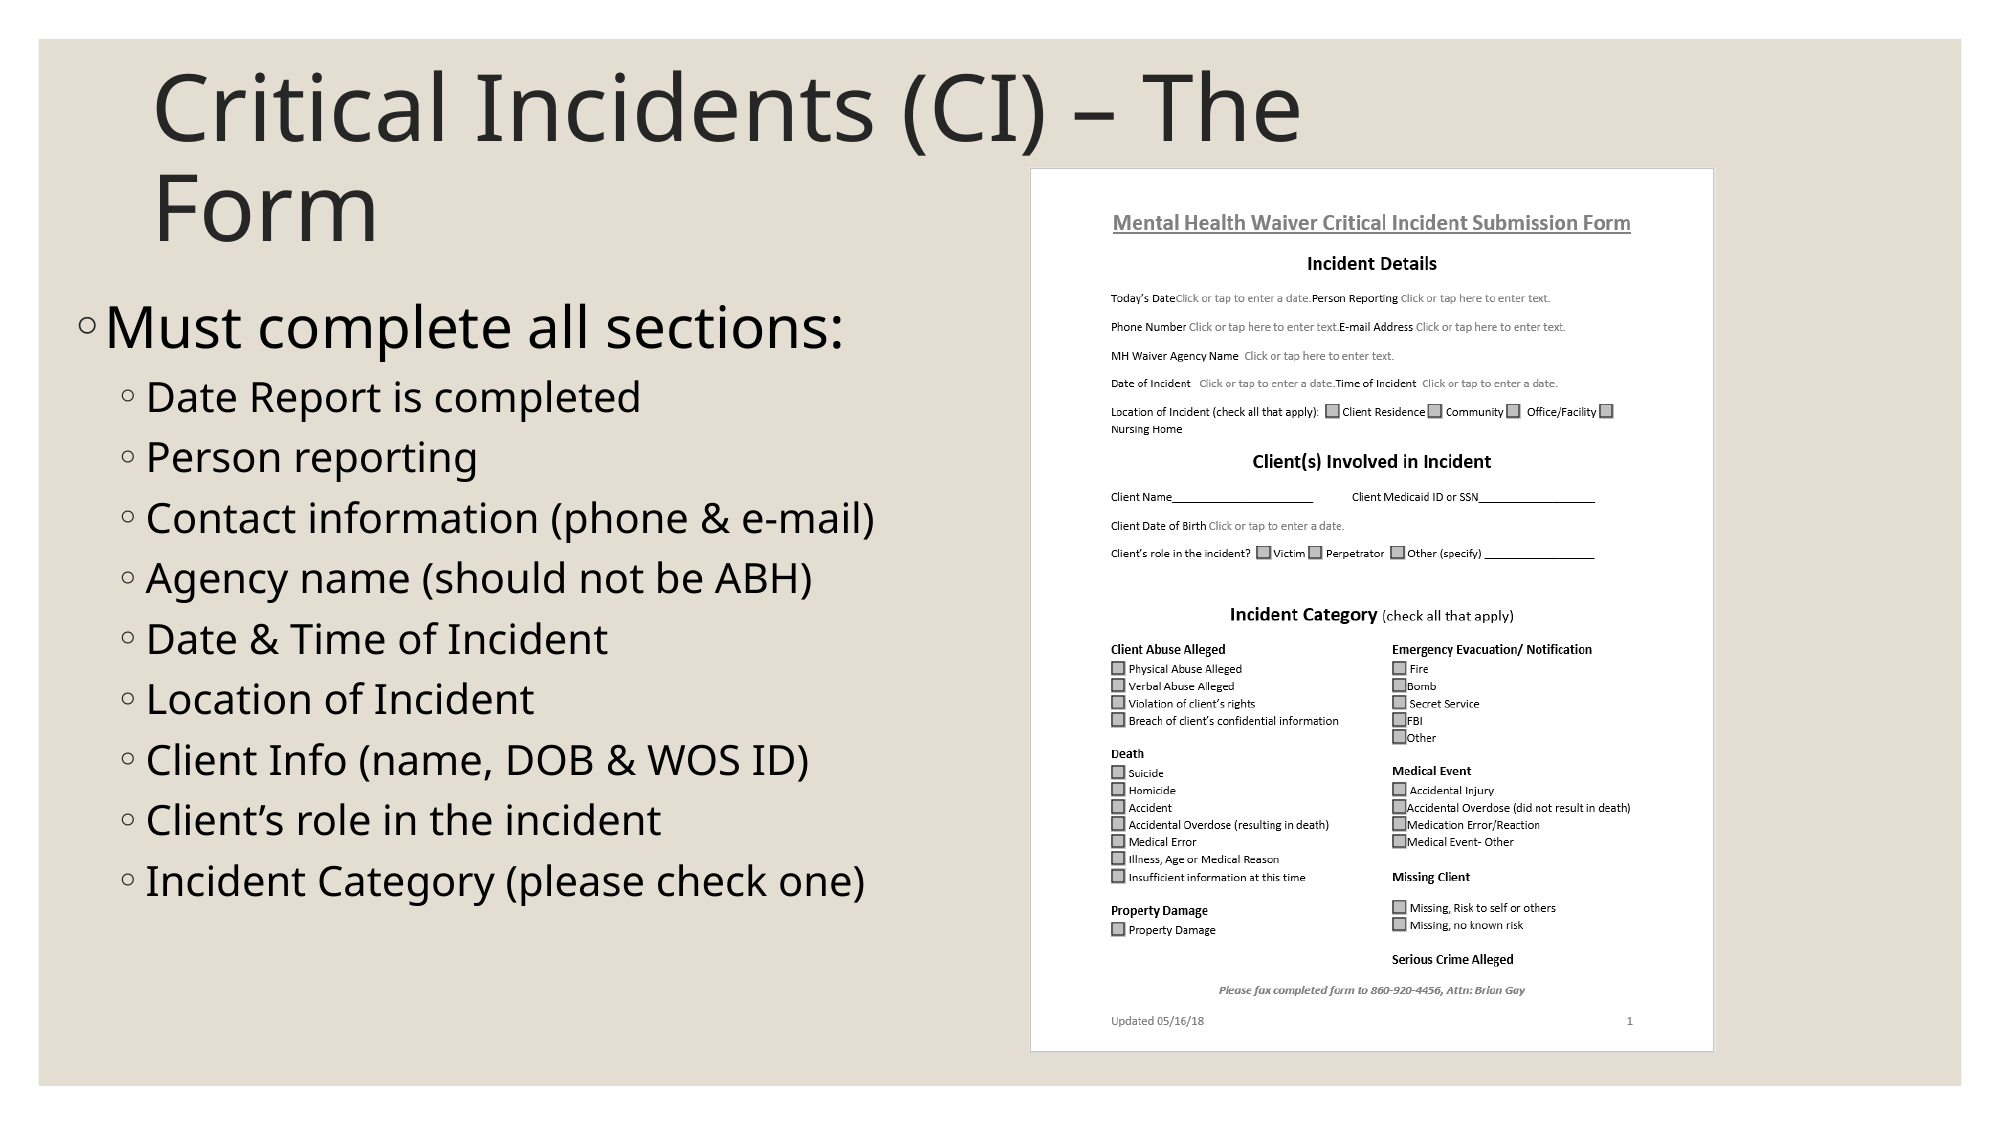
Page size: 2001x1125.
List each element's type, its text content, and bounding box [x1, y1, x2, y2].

list Must complete all sections: Date Report is completed Person reporting Contact information (phone & e-mail) Agency name (should not be ABH) Date & Time of Incident Location of Incident Client Info (name, DOB & WOS ID) Client’s role in the incident Incident Category (please check one) [55, 282, 1065, 1125]
title Critical Incidents (CI) – The Form [136, 52, 1547, 270]
picture [1029, 167, 1716, 1053]
